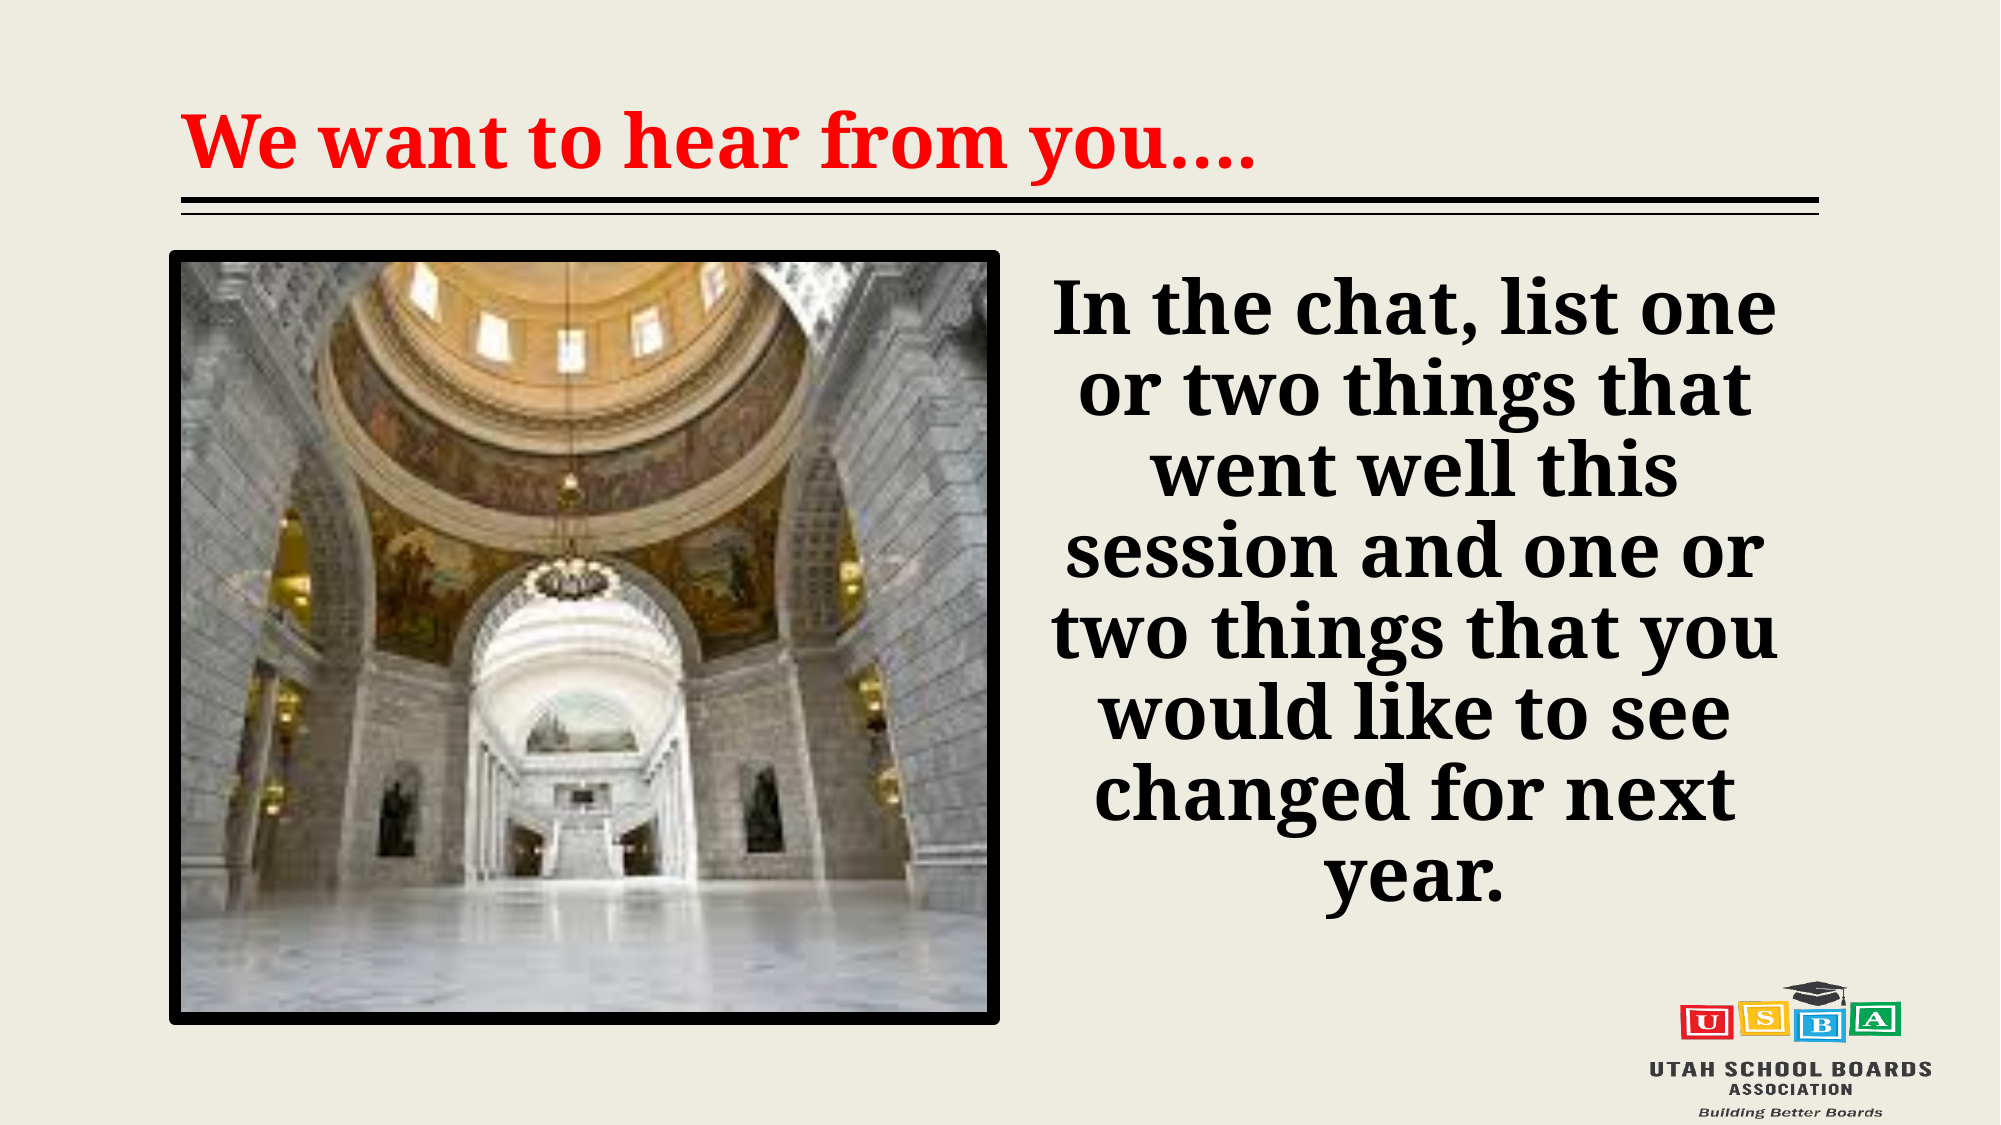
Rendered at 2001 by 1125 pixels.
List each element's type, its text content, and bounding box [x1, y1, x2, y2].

title We want to hear from you…. [181, 12, 1819, 193]
list In the chat, list one or two things that went well this session and one or two things that you would like to see changed for next year. [1012, 262, 1819, 1013]
picture [1556, 923, 2001, 1125]
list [181, 262, 988, 1013]
